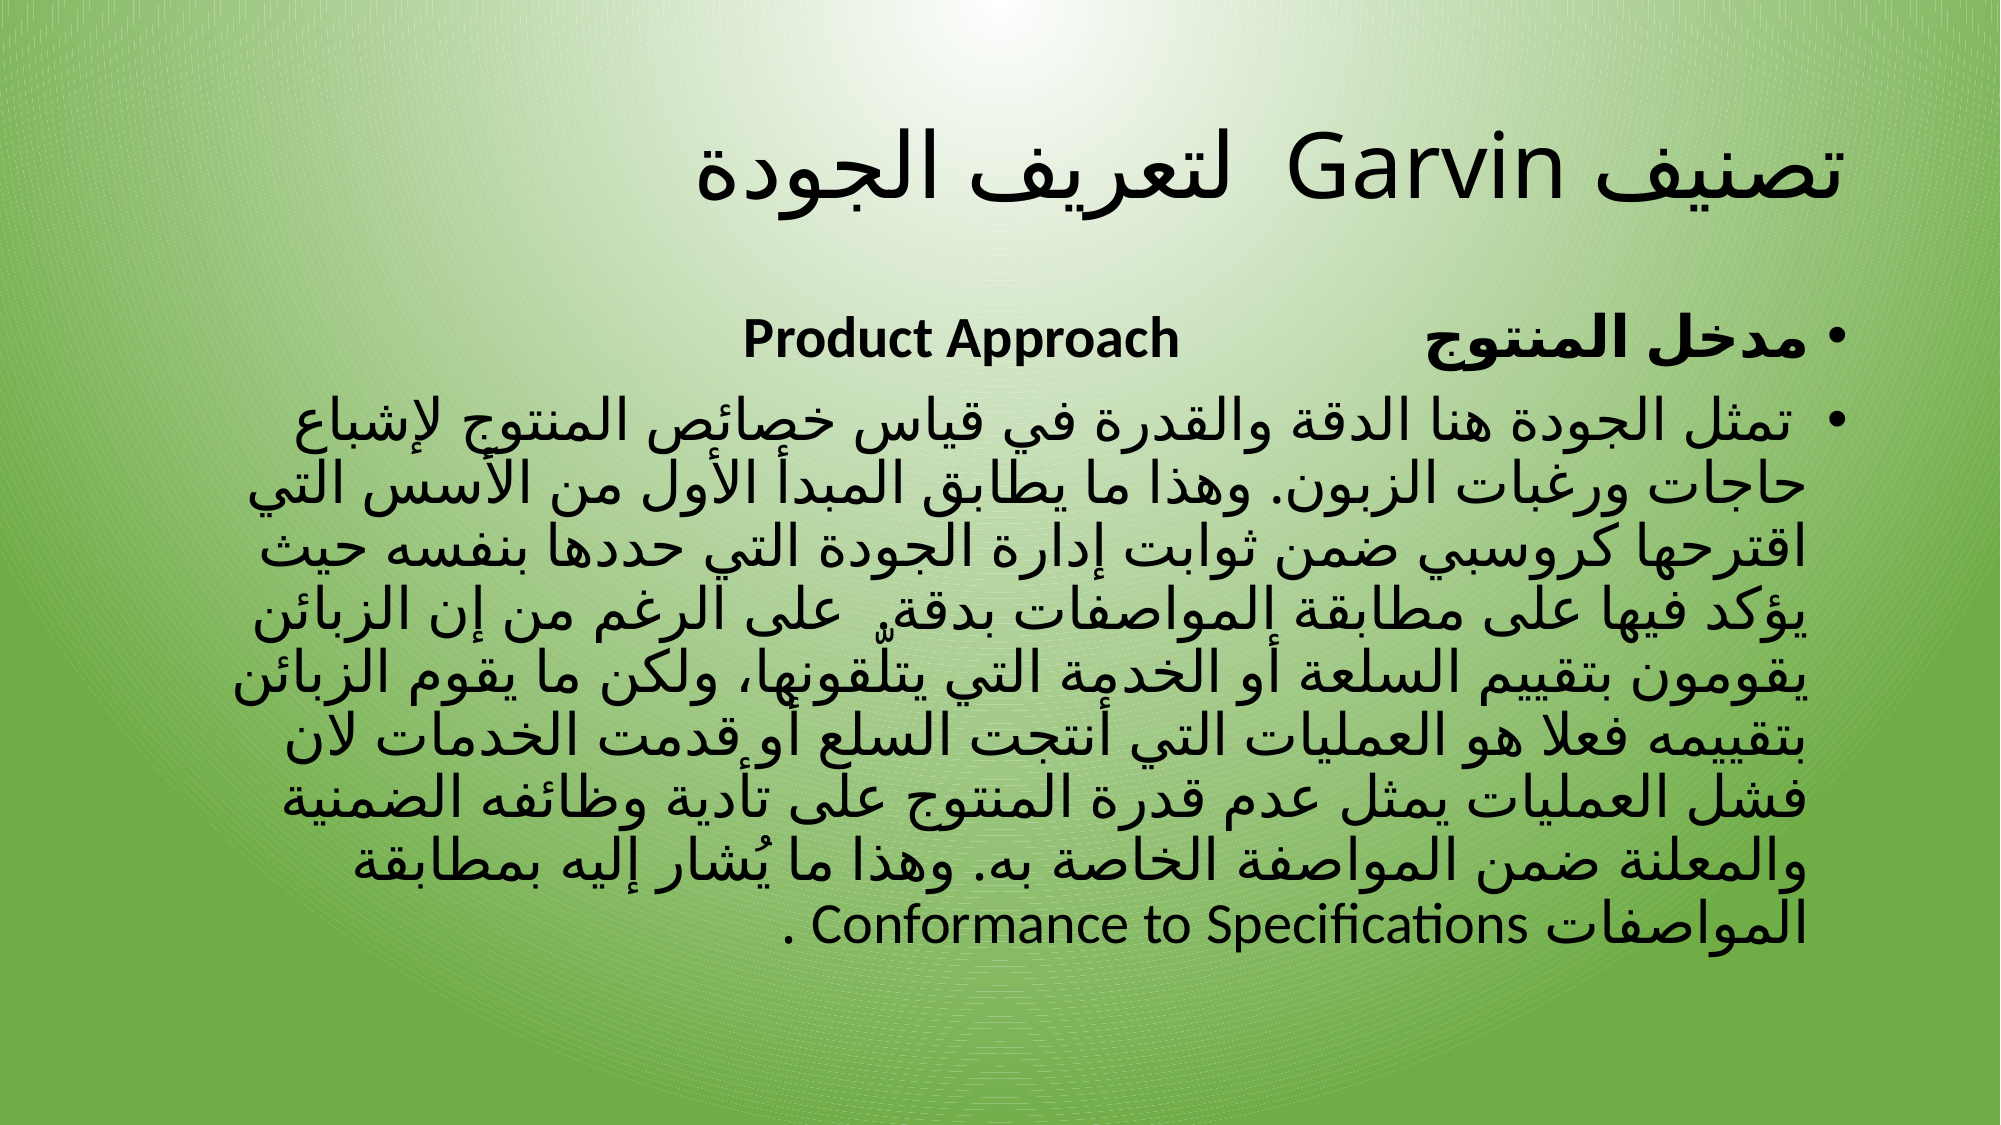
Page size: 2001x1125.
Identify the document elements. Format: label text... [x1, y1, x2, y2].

list مدخل المنتوج Product Approach تمثل الجودة هنا الدقة والقدرة في قياس خصائص المنتوج لإشباع حاجات ورغبات الزبون. وهذا ما يطابق المبدأ الأول من الأسس التي اقترحها كروسبي ضمن ثوابت إدارة الجودة التي حددها بنفسه حيث يؤكد فيها على مطابقة المواصفات بدقة. على الرغم من إن الزبائن يقومون بتقييم السلعة أو الخدمة التي يتلّقونها، ولكن ما يقوم الزبائن بتقييمه فعلا هو العمليات التي أنتجت السلع أو قدمت الخدمات لان فشل العمليات يمثل عدم قدرة المنتوج على تأدية وظائفه الضمنية والمعلنة ضمن المواصفة الخاصة به. وهذا ما يُشار إليه بمطابقة المواصفات Conformance to Specifications . [137, 299, 1863, 1014]
title تصنيف Garvin لتعريف الجودة [137, 59, 1863, 278]
